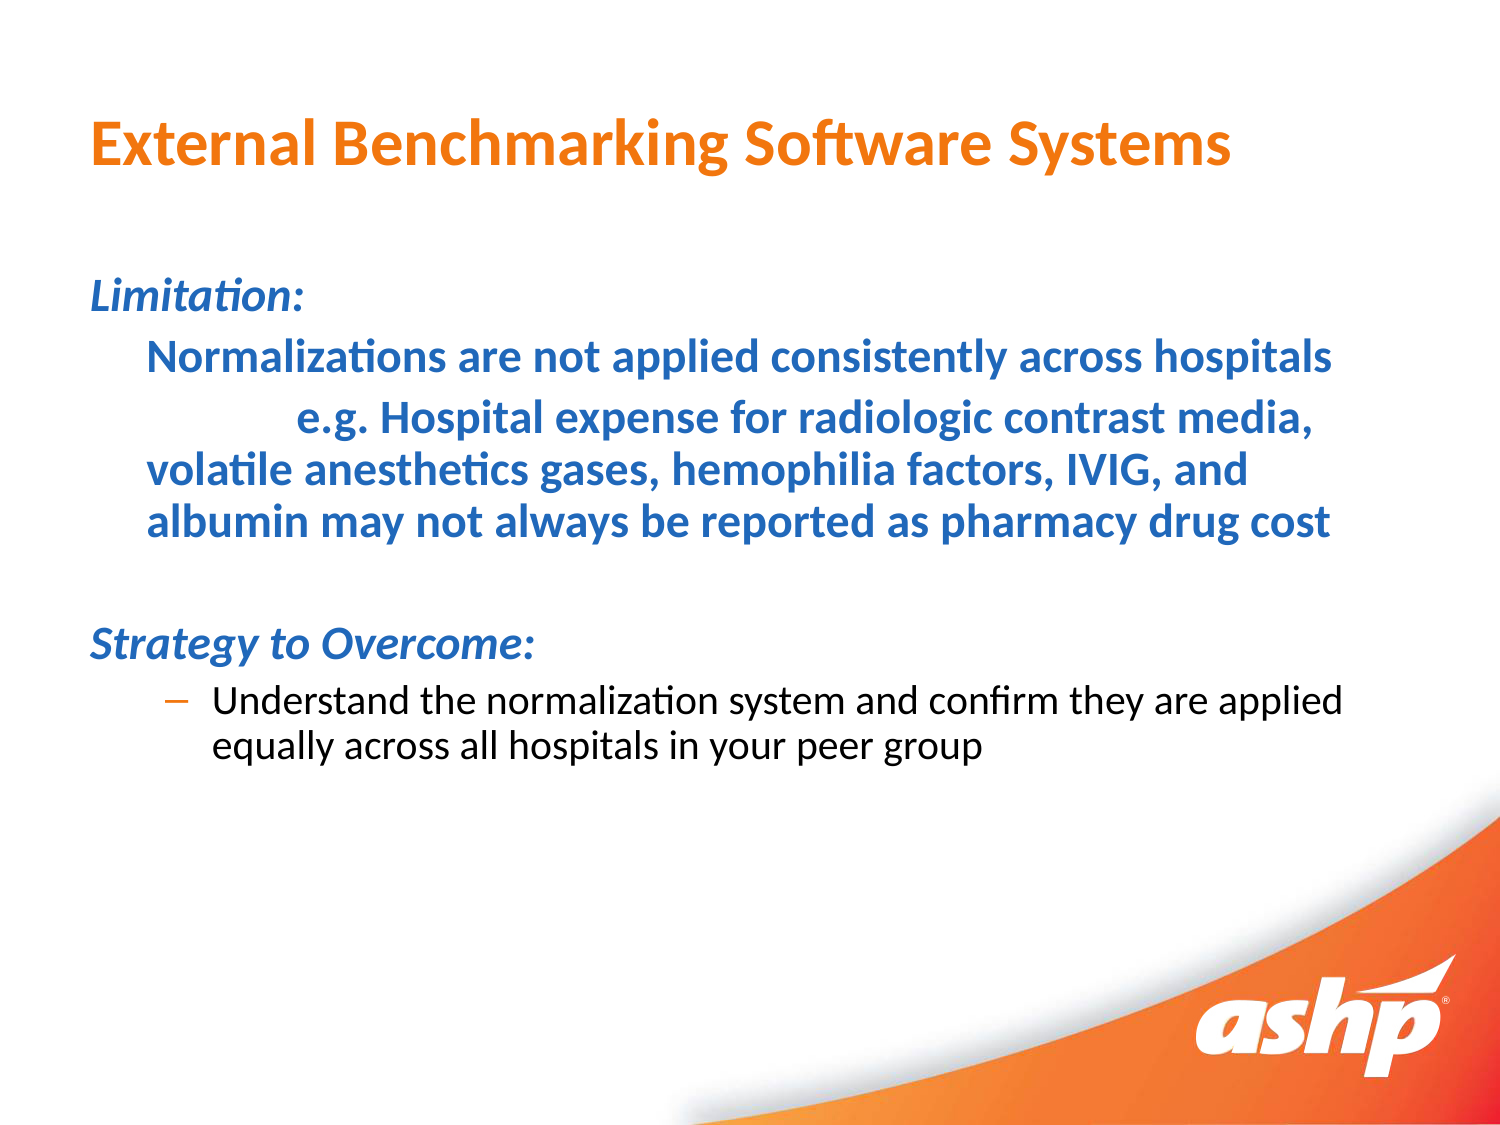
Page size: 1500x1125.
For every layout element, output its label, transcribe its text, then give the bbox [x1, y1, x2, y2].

picture [0, 0, 1500, 1125]
title External Benchmarking Software Systems [75, 45, 1425, 233]
list Limitation: Normalizations are not applied consistently across hospitals e.g. Hospital expense for radiologic contrast media, volatile anesthetics gases, hemophilia factors, IVIG, and albumin may not always be reported as pharmacy drug cost Strategy to Overcome: Understand the normalization system and confirm they are applied equally across all hospitals in your peer group [75, 262, 1425, 1005]
